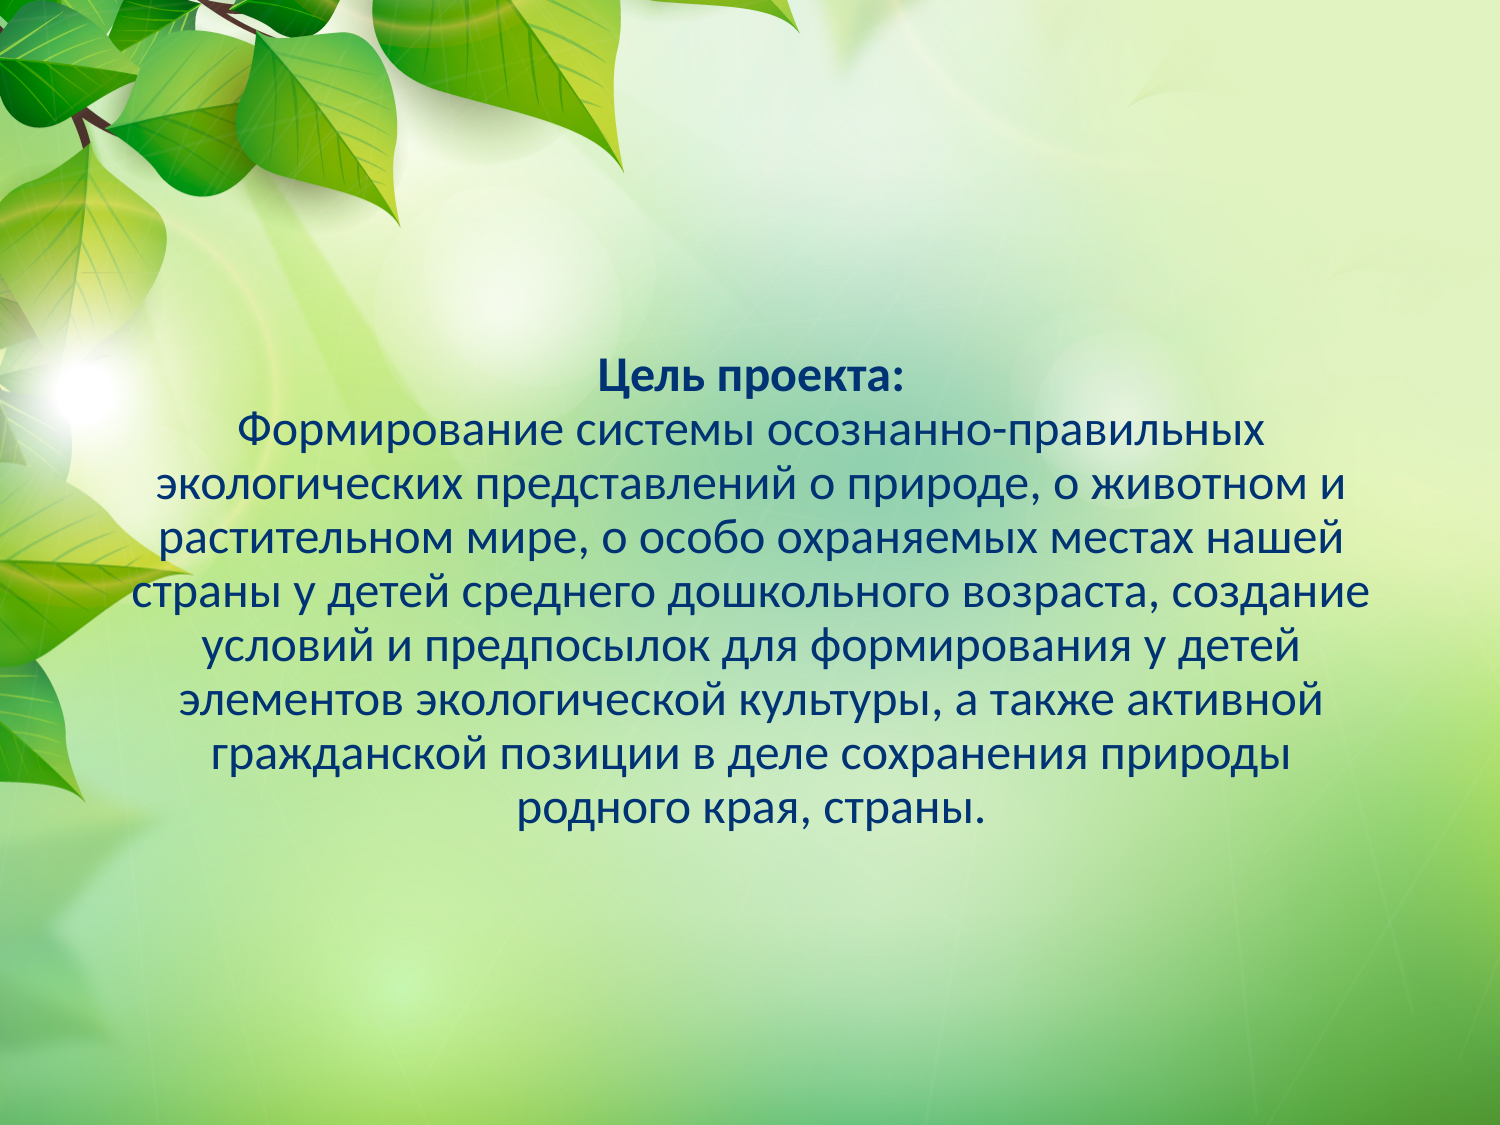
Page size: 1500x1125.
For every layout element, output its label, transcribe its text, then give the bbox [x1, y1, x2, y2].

picture [0, 0, 1500, 1125]
title Цель проекта: Формирование системы осознанно-правильных экологических представлений о природе, о животном и растительном мире, о особо охраняемых местах нашей страны у детей среднего дошкольного возраста, создание условий и предпосылок для формирования у детей элементов экологической культуры, а также активной гражданской позиции в деле сохранения природы родного края, страны. [105, 234, 1397, 1009]
